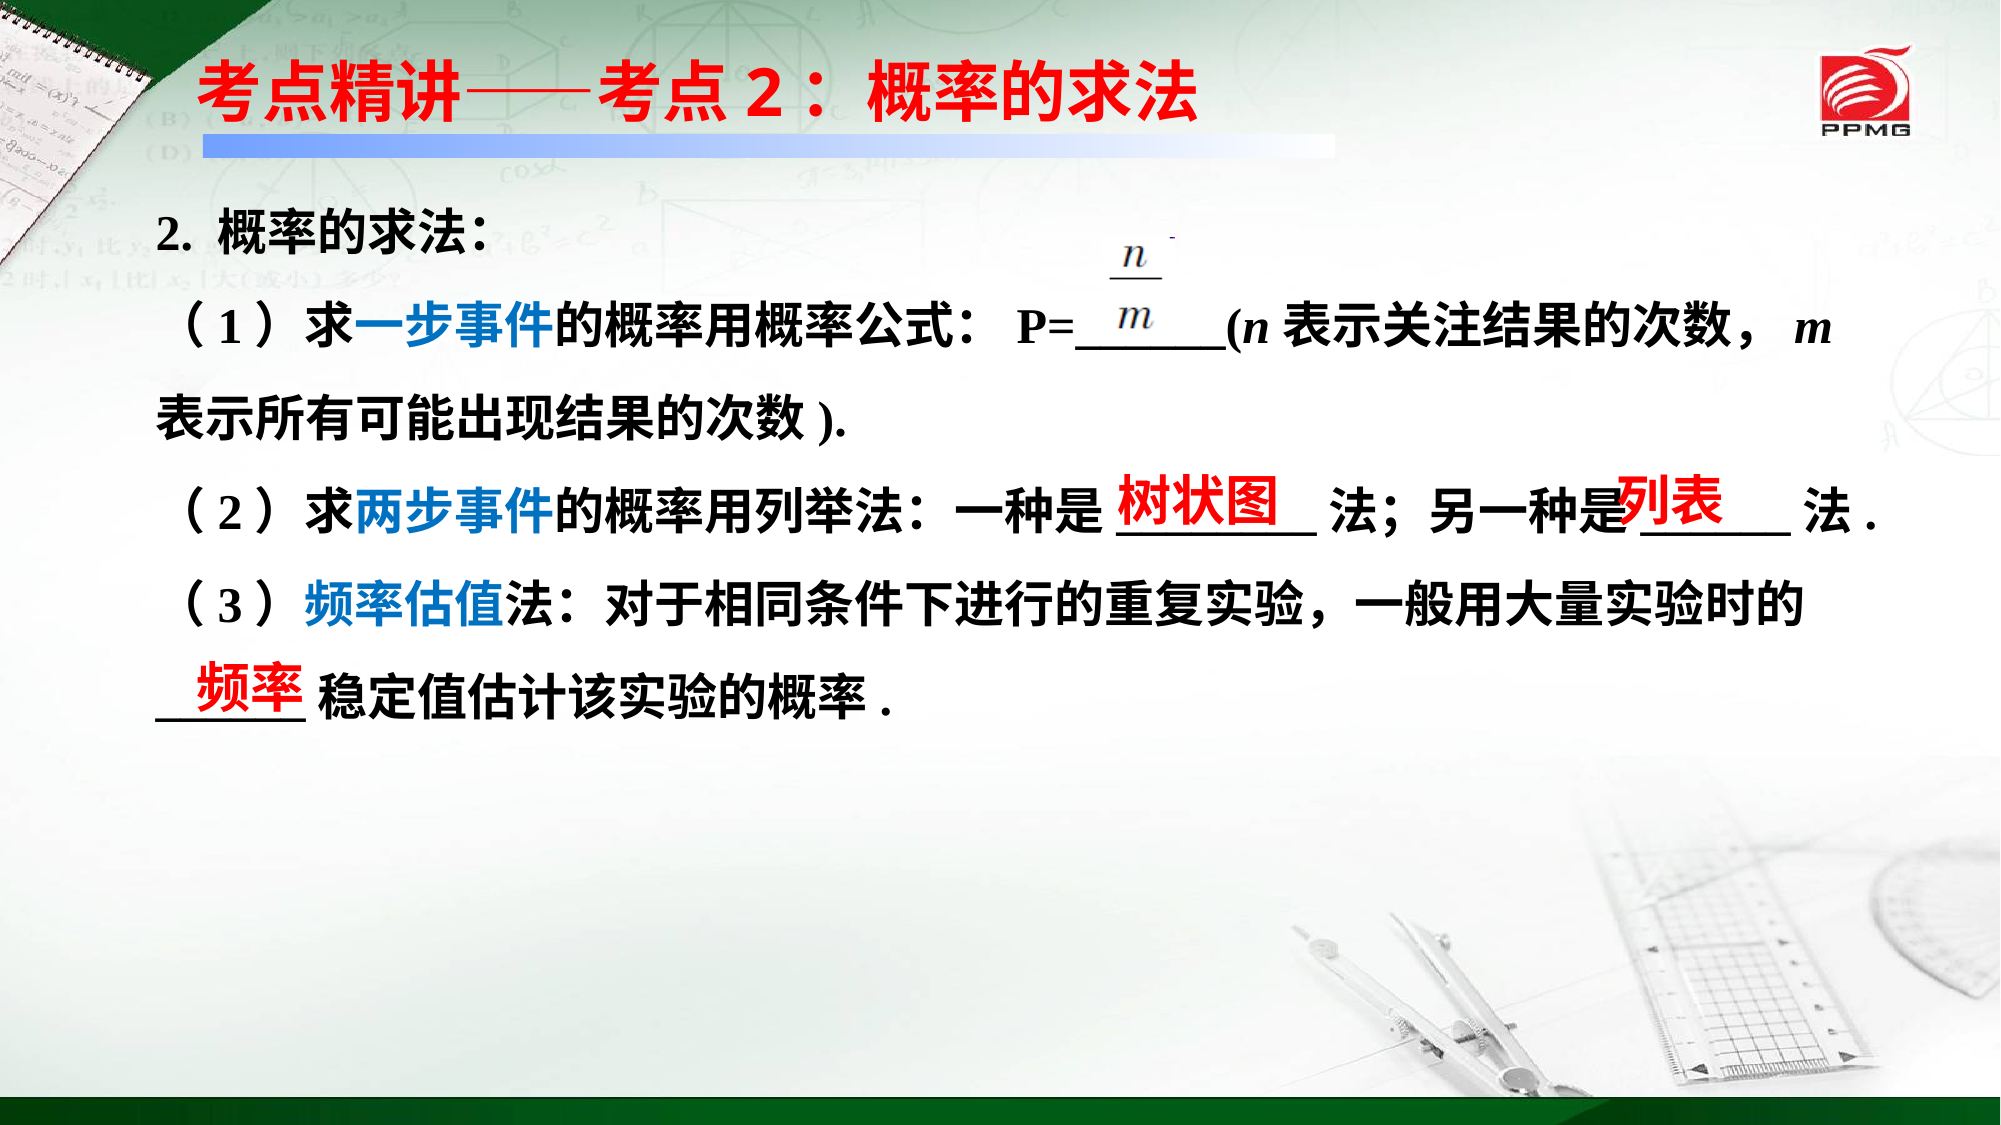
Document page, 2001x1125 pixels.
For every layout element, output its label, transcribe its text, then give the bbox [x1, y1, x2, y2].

text_box [202, 134, 1335, 158]
text_box 列表 [1601, 458, 1740, 539]
text_box 树状图 [1102, 458, 1296, 539]
text_box 2. 概率的求法： （1）求一步事件的概率用概率公式：P=______(n表示关注结果的次数，m表示所有可能出现结果的次数). （2）求两步事件的概率用列举法：一种是________法；另一种是______法. （3）频率估值法：对于相同条件下进行的重复实验，一般用大量实验时的______稳定值估计该实验的概率. [140, 160, 1894, 733]
picture [0, 0, 2001, 1125]
text_box 频率 [181, 646, 320, 726]
text_box 考点精讲——考点2：概率的求法 [180, 42, 1718, 138]
